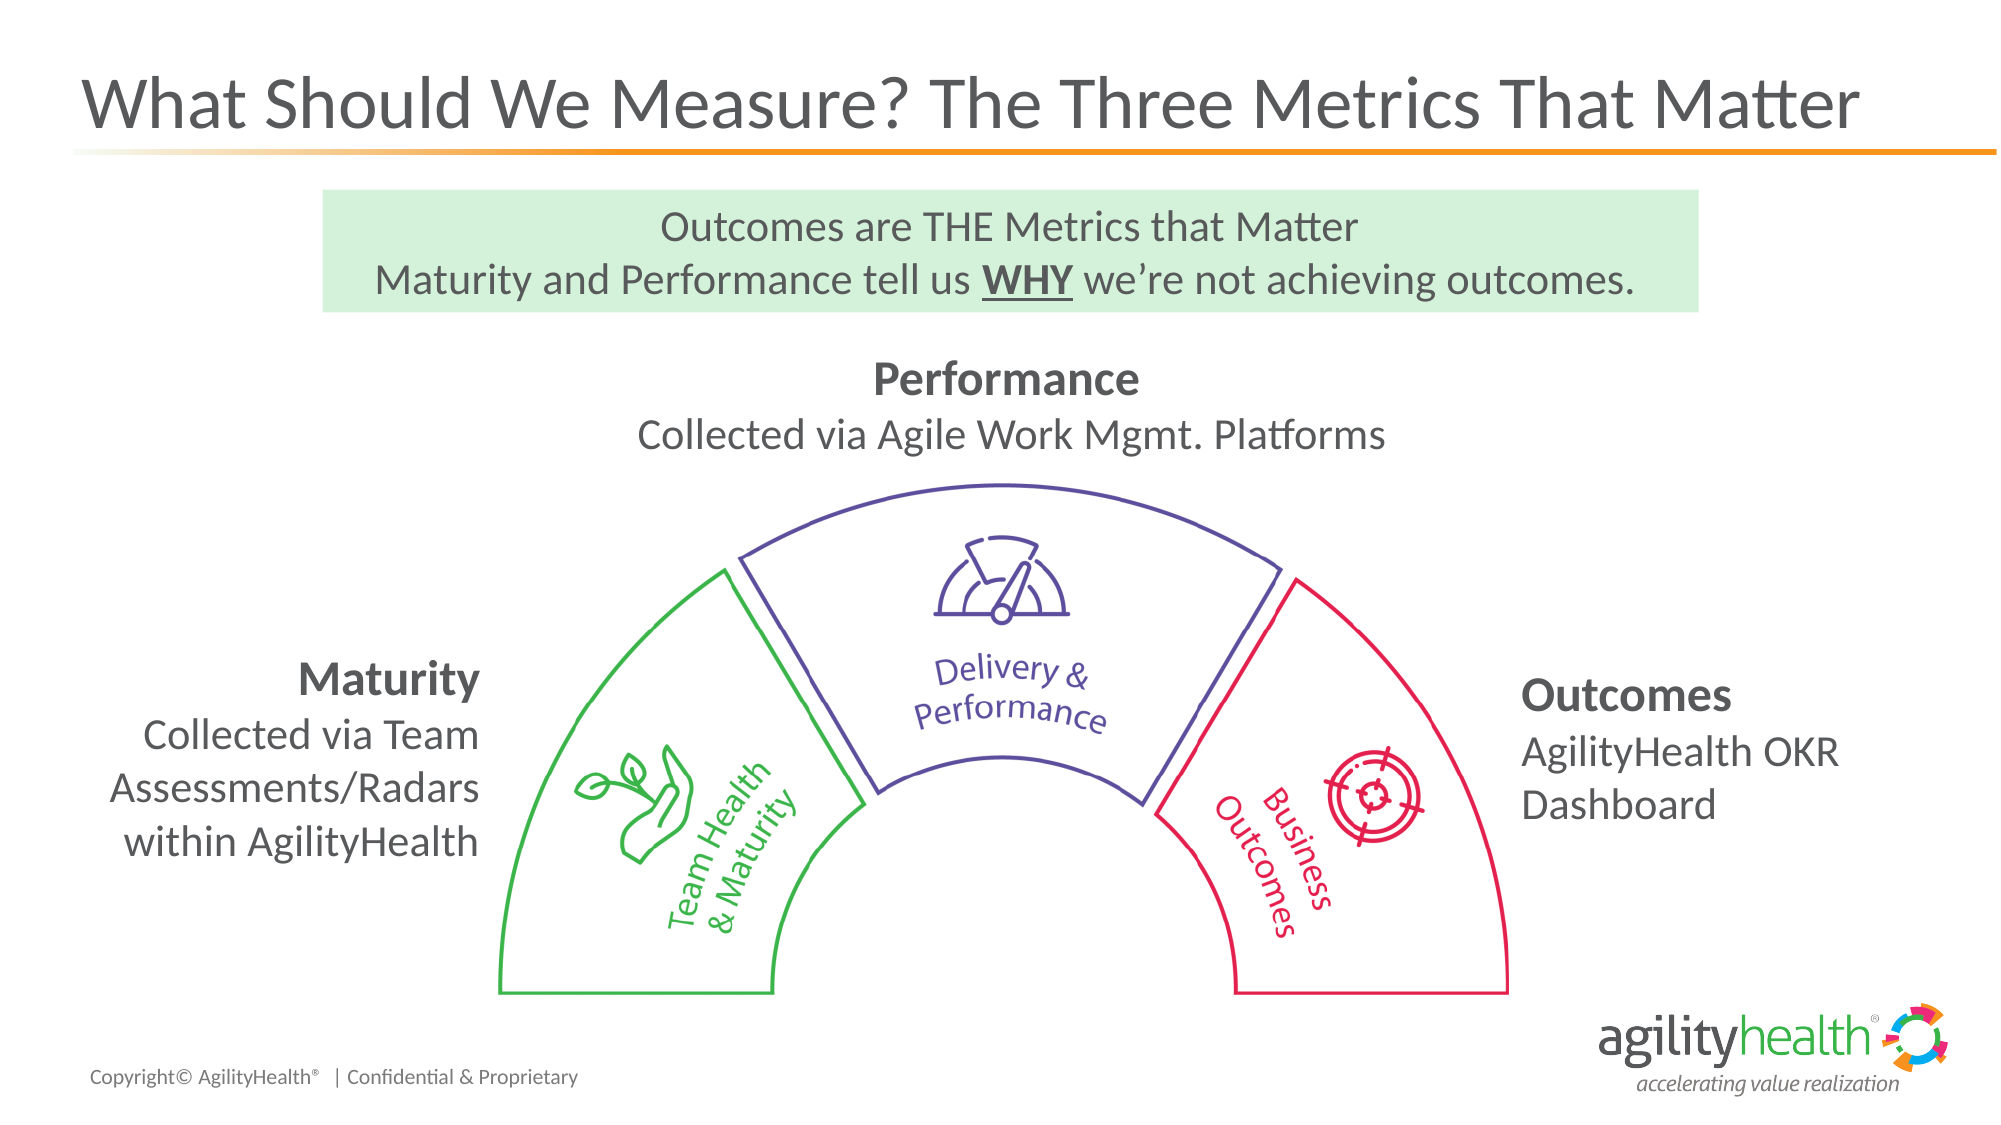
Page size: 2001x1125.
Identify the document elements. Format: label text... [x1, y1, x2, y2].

text_box Outcomes are THE Metrics that Matter Maturity and Performance tell us WHY we’re not achieving outcomes. [322, 189, 1699, 313]
title What Should We Measure? The Three Metrics That Matter [66, 51, 2000, 157]
text_box Outcomes AgilityHealth OKR Dashboard [1513, 654, 1875, 838]
text_box Performance Collected via Agile Work Mgmt. Platforms [587, 337, 1438, 467]
picture [1599, 1003, 1948, 1101]
picture [497, 482, 1509, 995]
text_box Maturity Collected via Team Assessments/Radars within AgilityHealth [24, 637, 492, 875]
